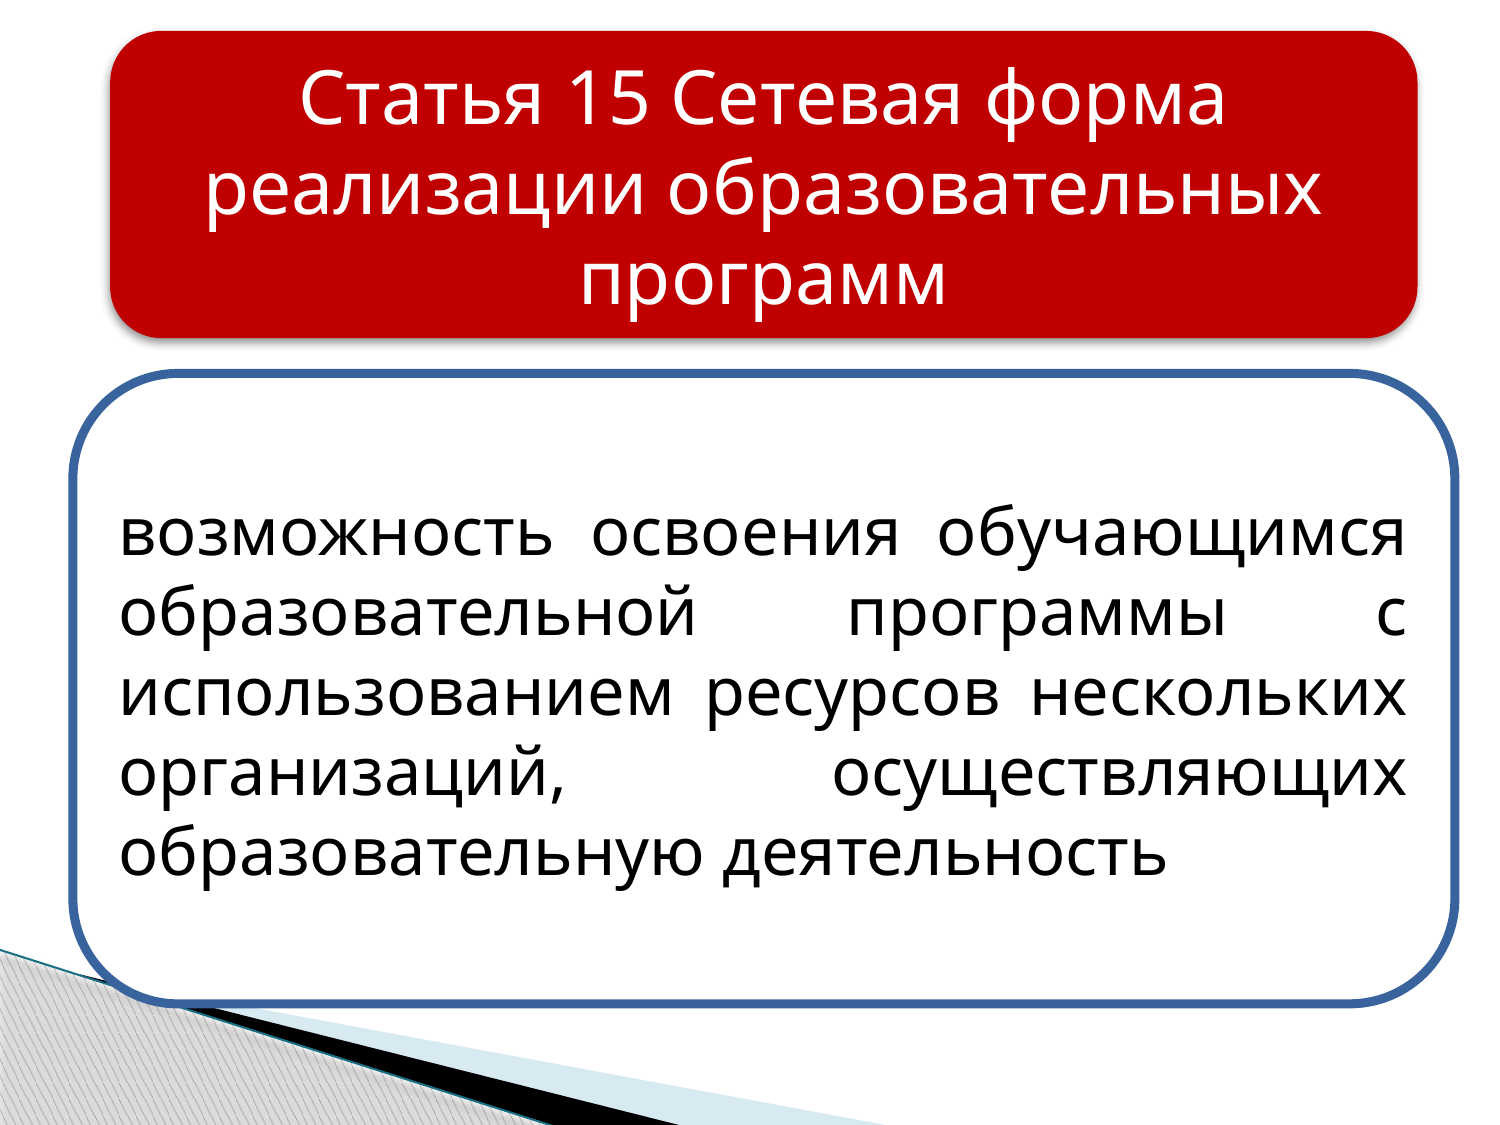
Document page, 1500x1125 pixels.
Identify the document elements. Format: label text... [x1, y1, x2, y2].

text_box Статья 15 Сетевая форма реализации образовательных программ [110, 30, 1418, 339]
text_box возможность освоения обучающимся образовательной программы с использованием ресурсов нескольких организаций, осуществляющих образовательную деятельность [68, 368, 1460, 1009]
